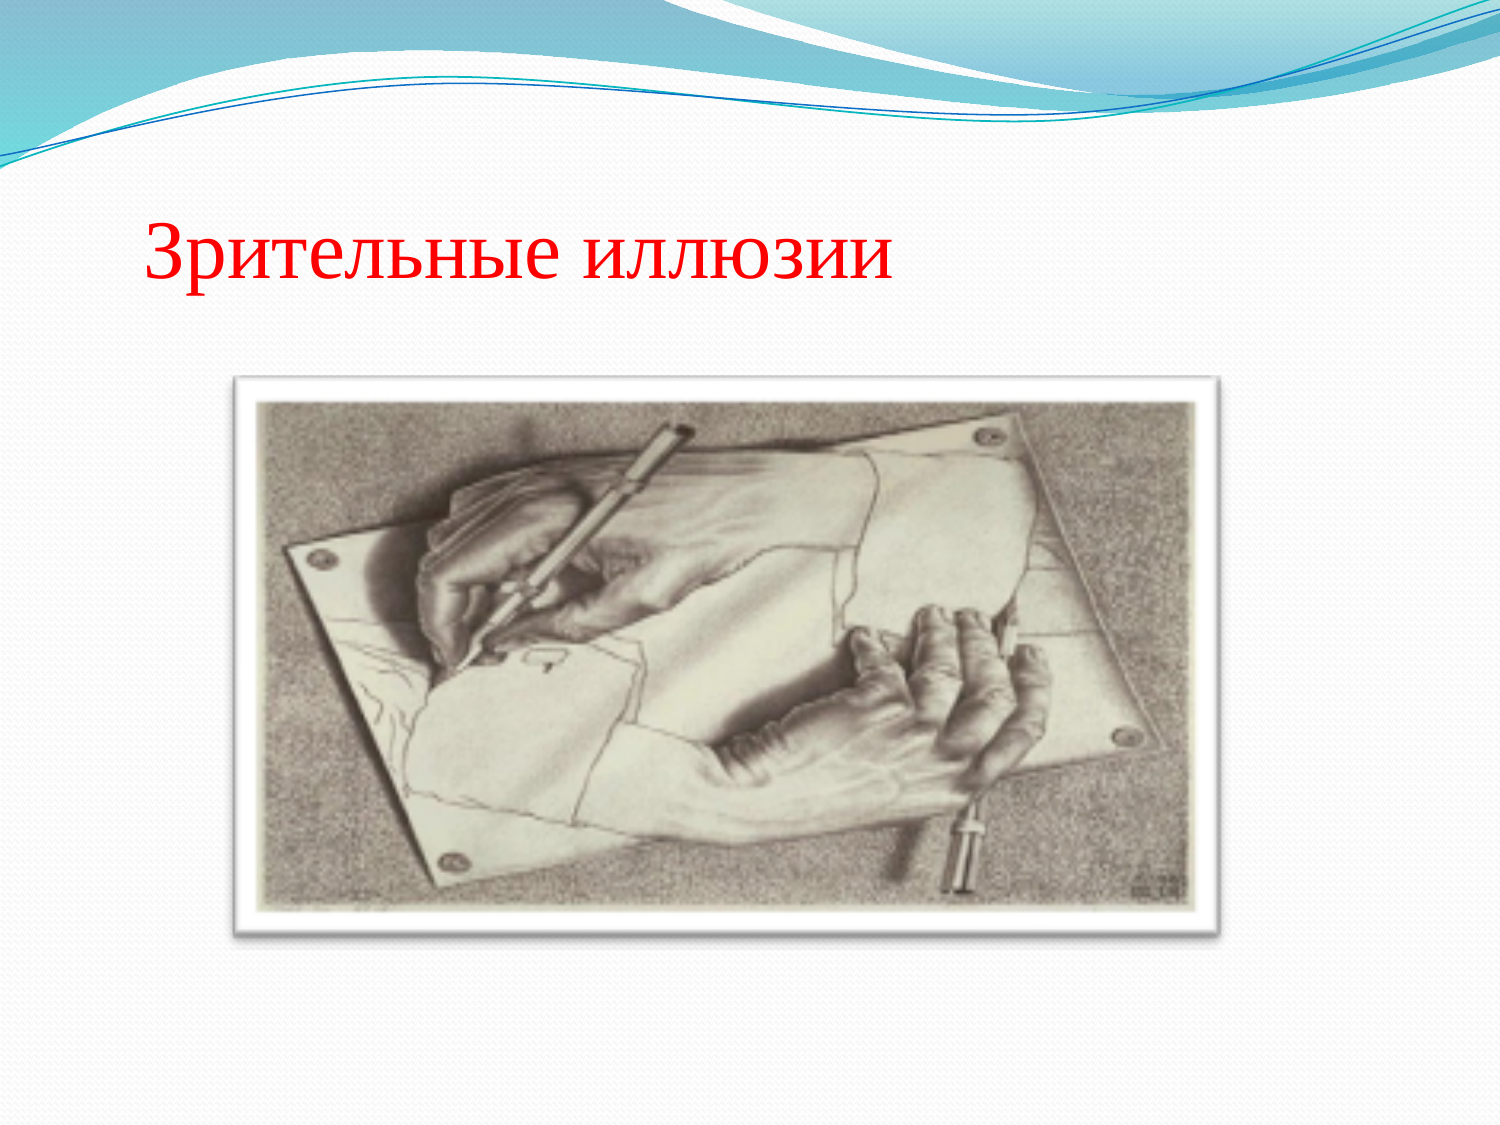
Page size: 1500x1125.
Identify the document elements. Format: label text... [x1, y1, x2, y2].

picture [222, 374, 1231, 950]
text_box Зрительные иллюзии [128, 187, 918, 303]
